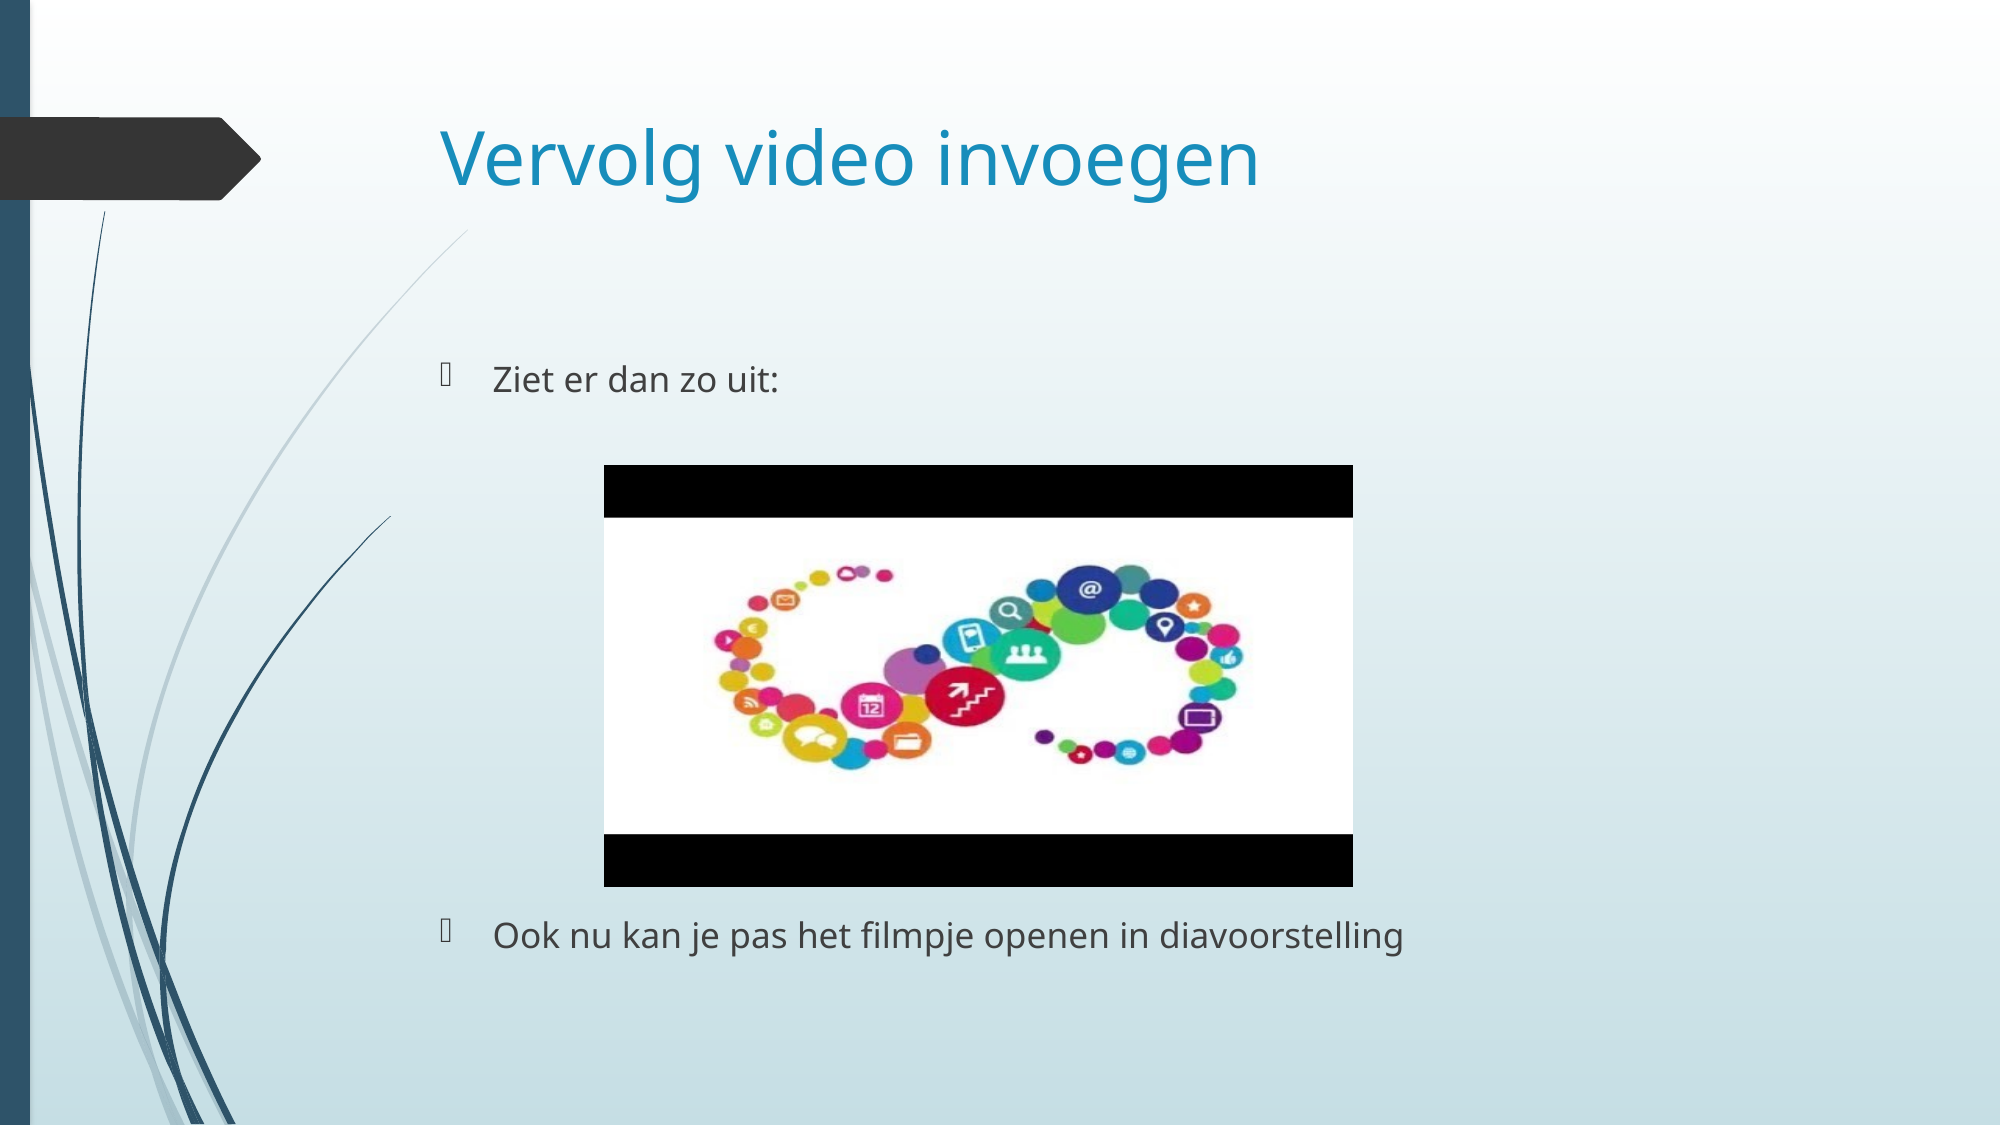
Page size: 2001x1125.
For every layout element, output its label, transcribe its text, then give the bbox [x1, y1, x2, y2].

title Vervolg video invoegen [425, 102, 1888, 313]
list Ziet er dan zo uit: Ook nu kan je pas het filmpje openen in diavoorstelling [424, 350, 1888, 970]
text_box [603, 464, 1354, 888]
